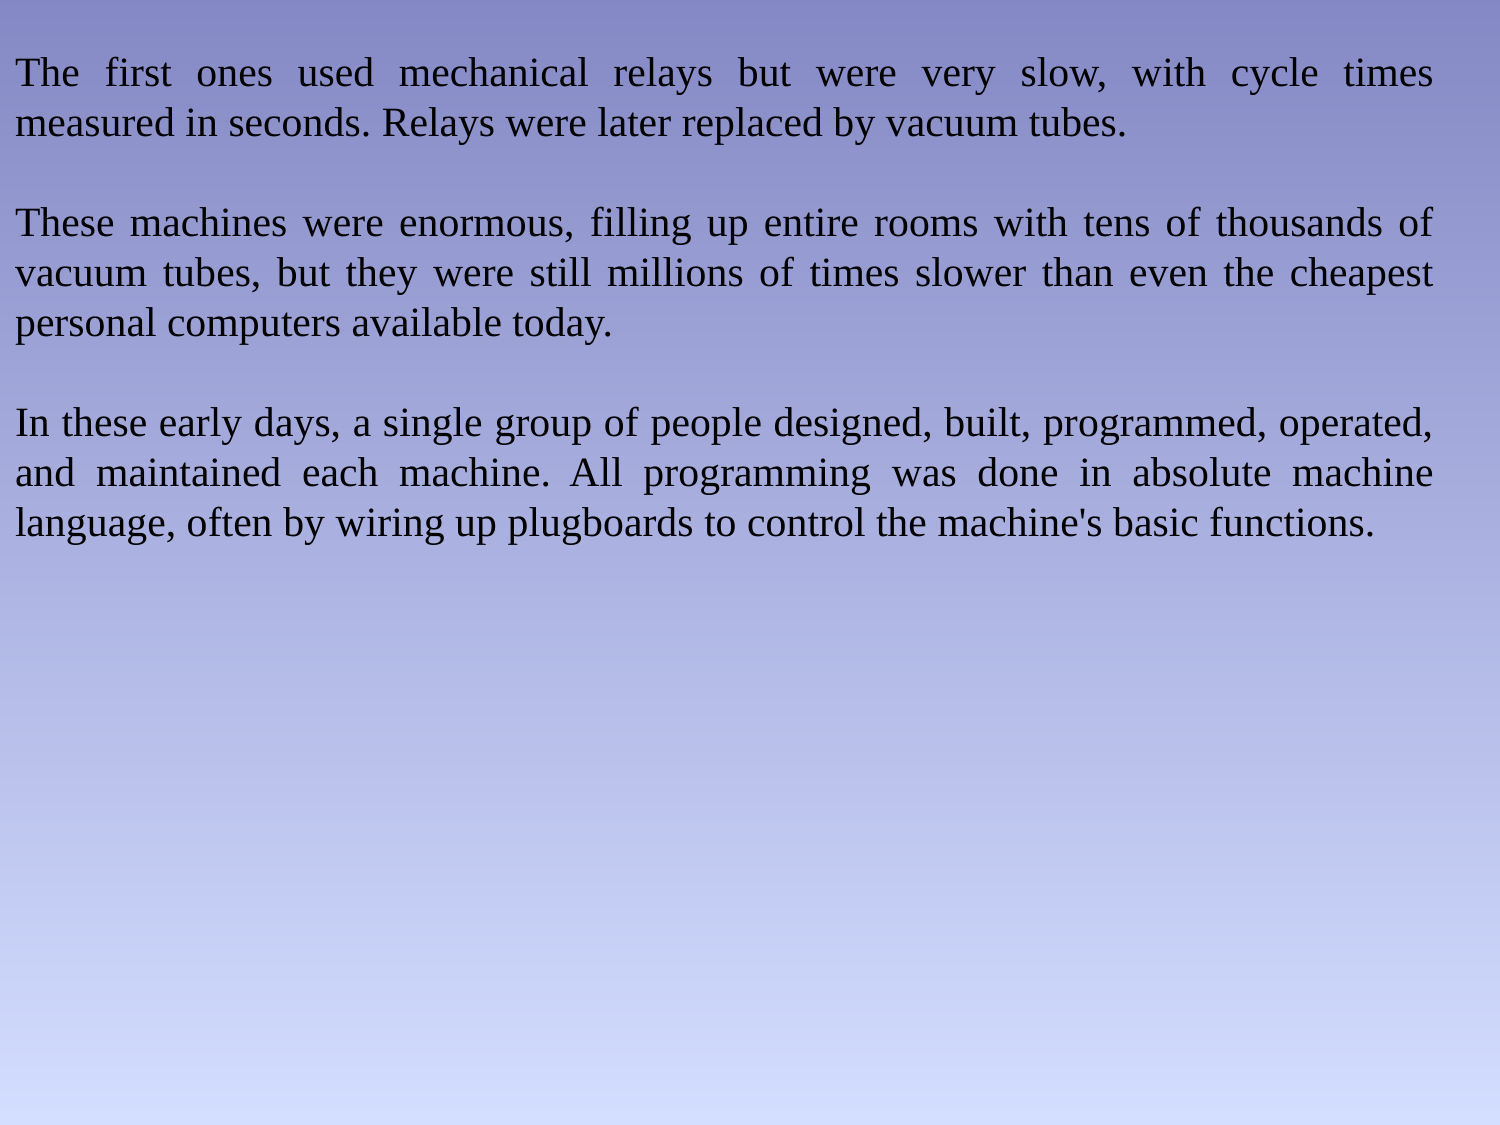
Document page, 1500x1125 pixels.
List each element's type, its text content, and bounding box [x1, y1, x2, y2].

text_box The first ones used mechanical relays but were very slow, with cycle times measured in seconds. Relays were later replaced by vacuum tubes. These machines were enormous, filling up entire rooms with tens of thousands of vacuum tubes, but they were still millions of times slower than even the cheapest personal computers available today. In these early days, a single group of people designed, built, programmed, operated, and maintained each machine. All programming was done in absolute machine language, often by wiring up plugboards to control the machine's basic functions. [0, 37, 1450, 653]
